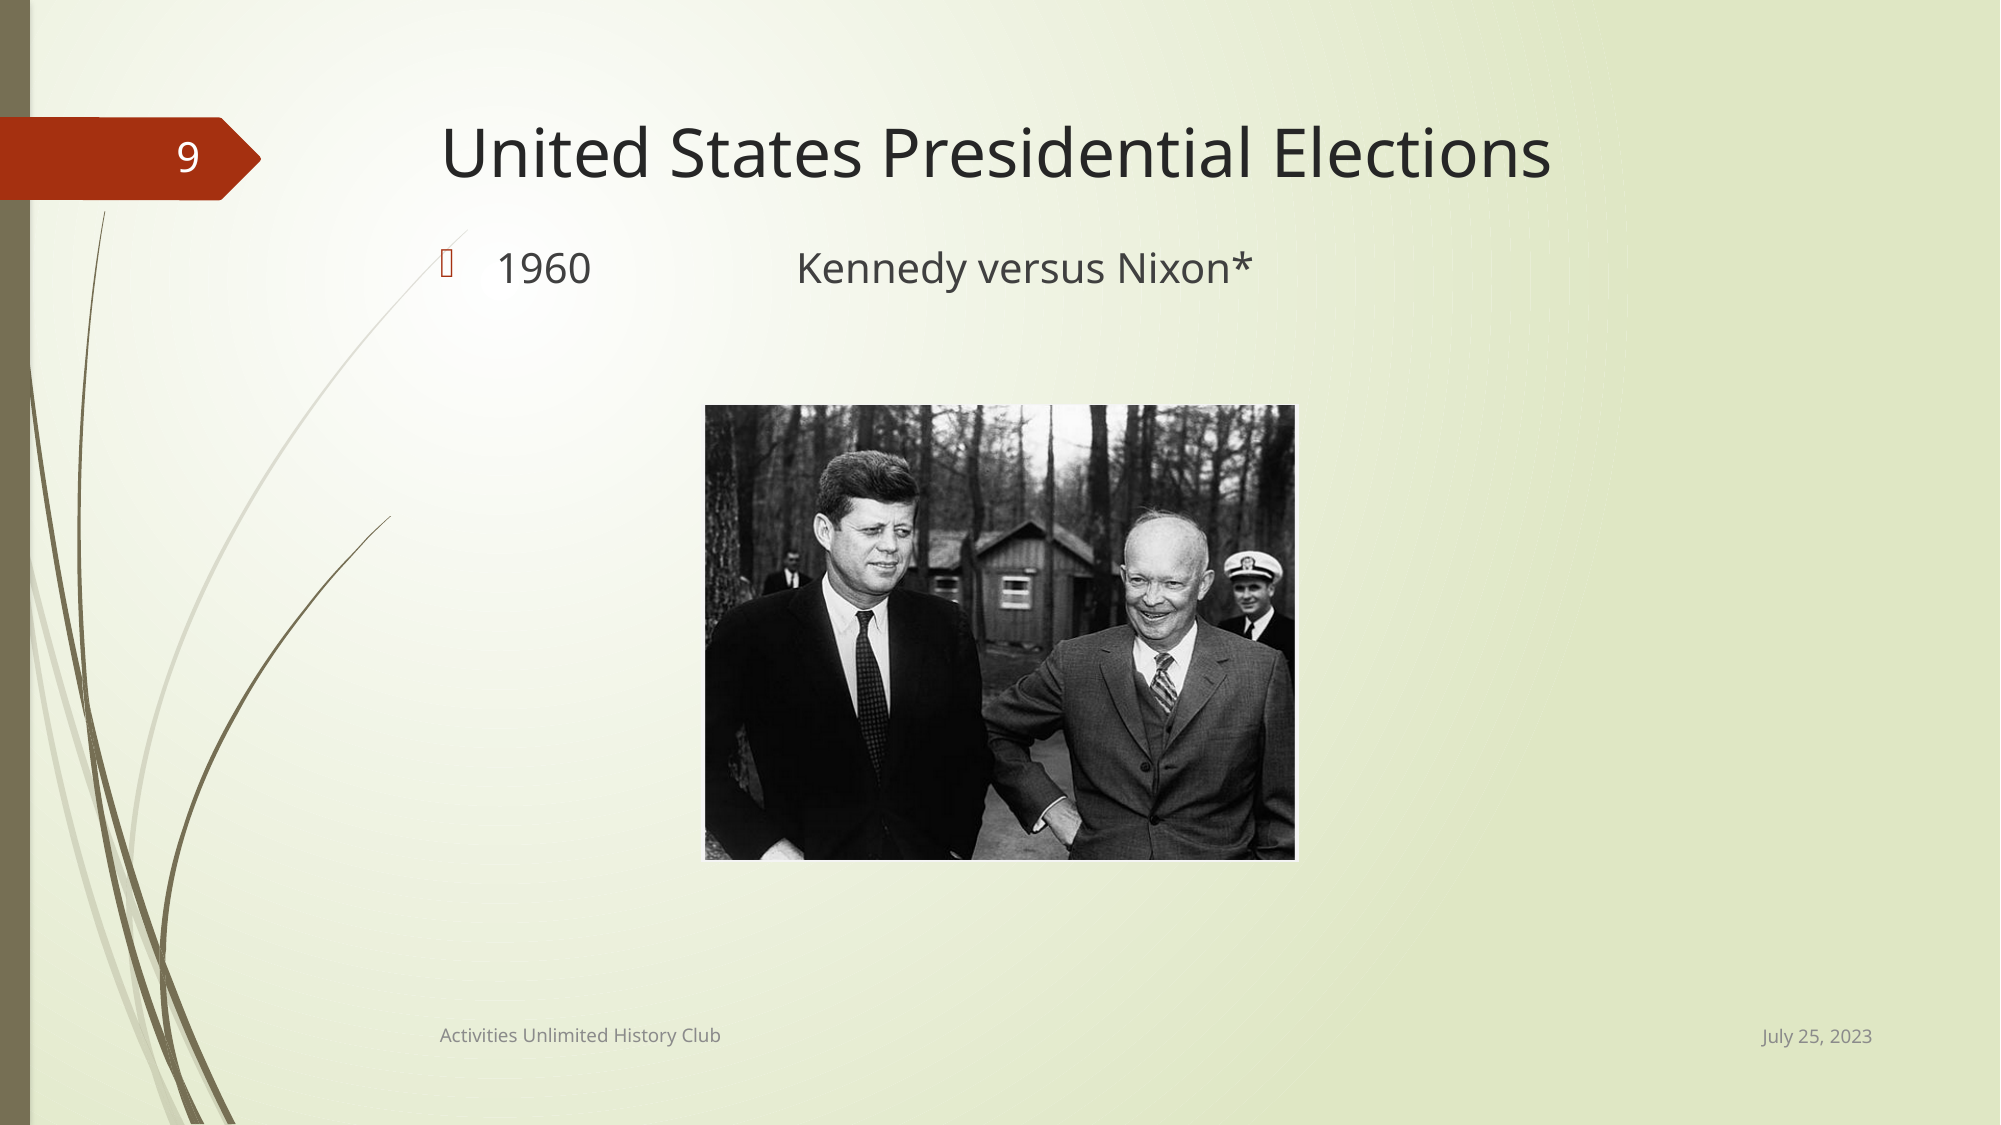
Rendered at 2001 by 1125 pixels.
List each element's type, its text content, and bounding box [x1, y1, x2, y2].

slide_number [1699, 1005, 1888, 1067]
title United States Presidential Elections [425, 102, 1888, 199]
slide_number 9 [87, 129, 216, 190]
footer Activities Unlimited History Club [424, 1006, 1675, 1067]
picture [700, 403, 1300, 862]
list 1960 Kennedy versus Nixon* [424, 234, 1888, 1023]
